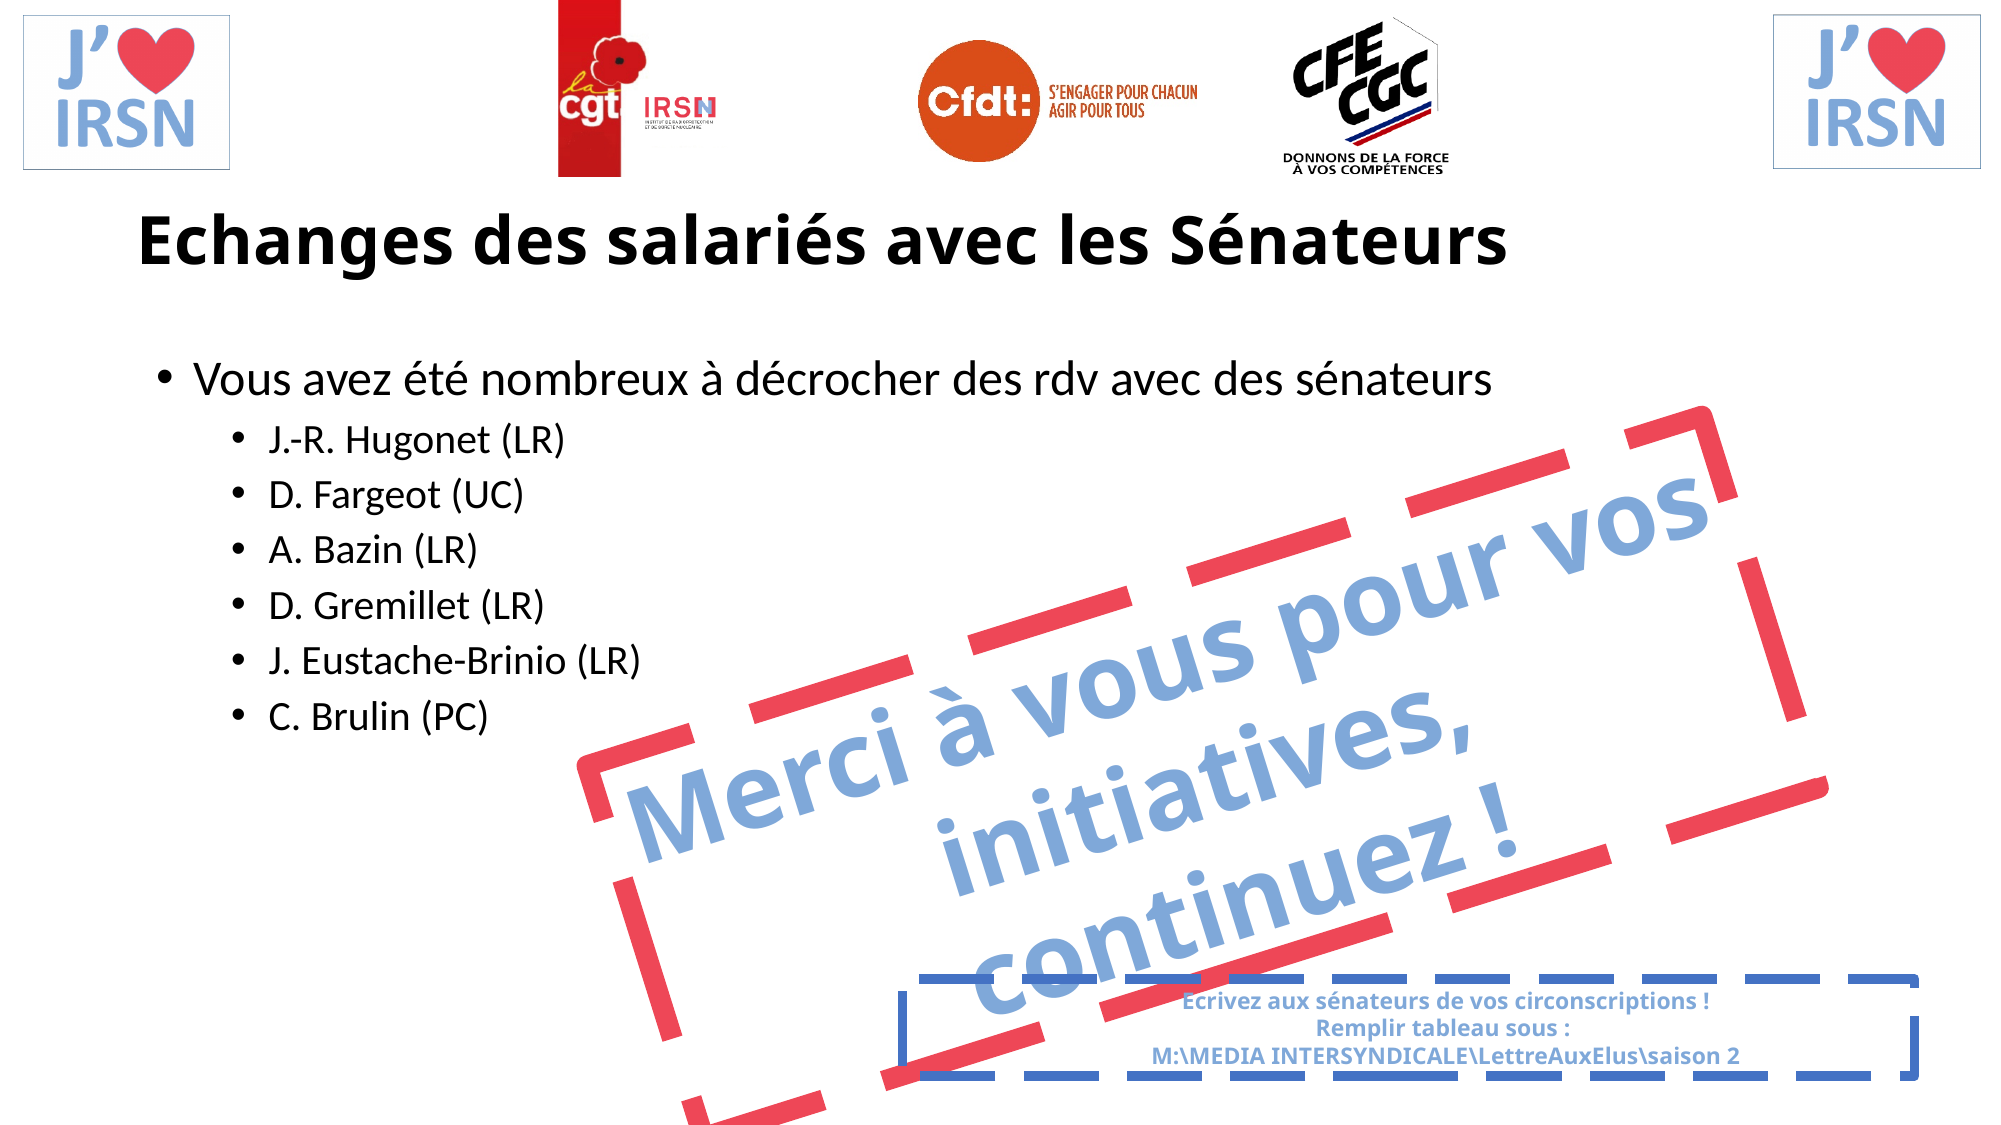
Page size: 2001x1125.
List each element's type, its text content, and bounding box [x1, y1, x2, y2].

picture [1282, 17, 1453, 182]
picture [918, 40, 1197, 162]
picture [10, 6, 239, 175]
picture [558, 0, 735, 177]
text_box Ecrivez aux sénateurs de vos circonscriptions ! Remplir tableau sous : M:\MEDIA INTERSYNDICALE\LettreAuxElus\saison 2 [902, 978, 1915, 1076]
text_box Merci à vous pour vos initiatives, continuez ! [586, 416, 1819, 1125]
picture [1761, 5, 1990, 174]
list Vous avez été nombreux à décrocher des rdv avec des sénateurs J.-R. Hugonet (LR) D. Fargeot (UC) A. Bazin (LR) D. Gremillet (LR) J. Eustache-Brinio (LR) C. Brulin (PC) [66, 345, 1907, 929]
text_box Echanges des salariés avec les Sénateurs [136, 188, 1886, 345]
